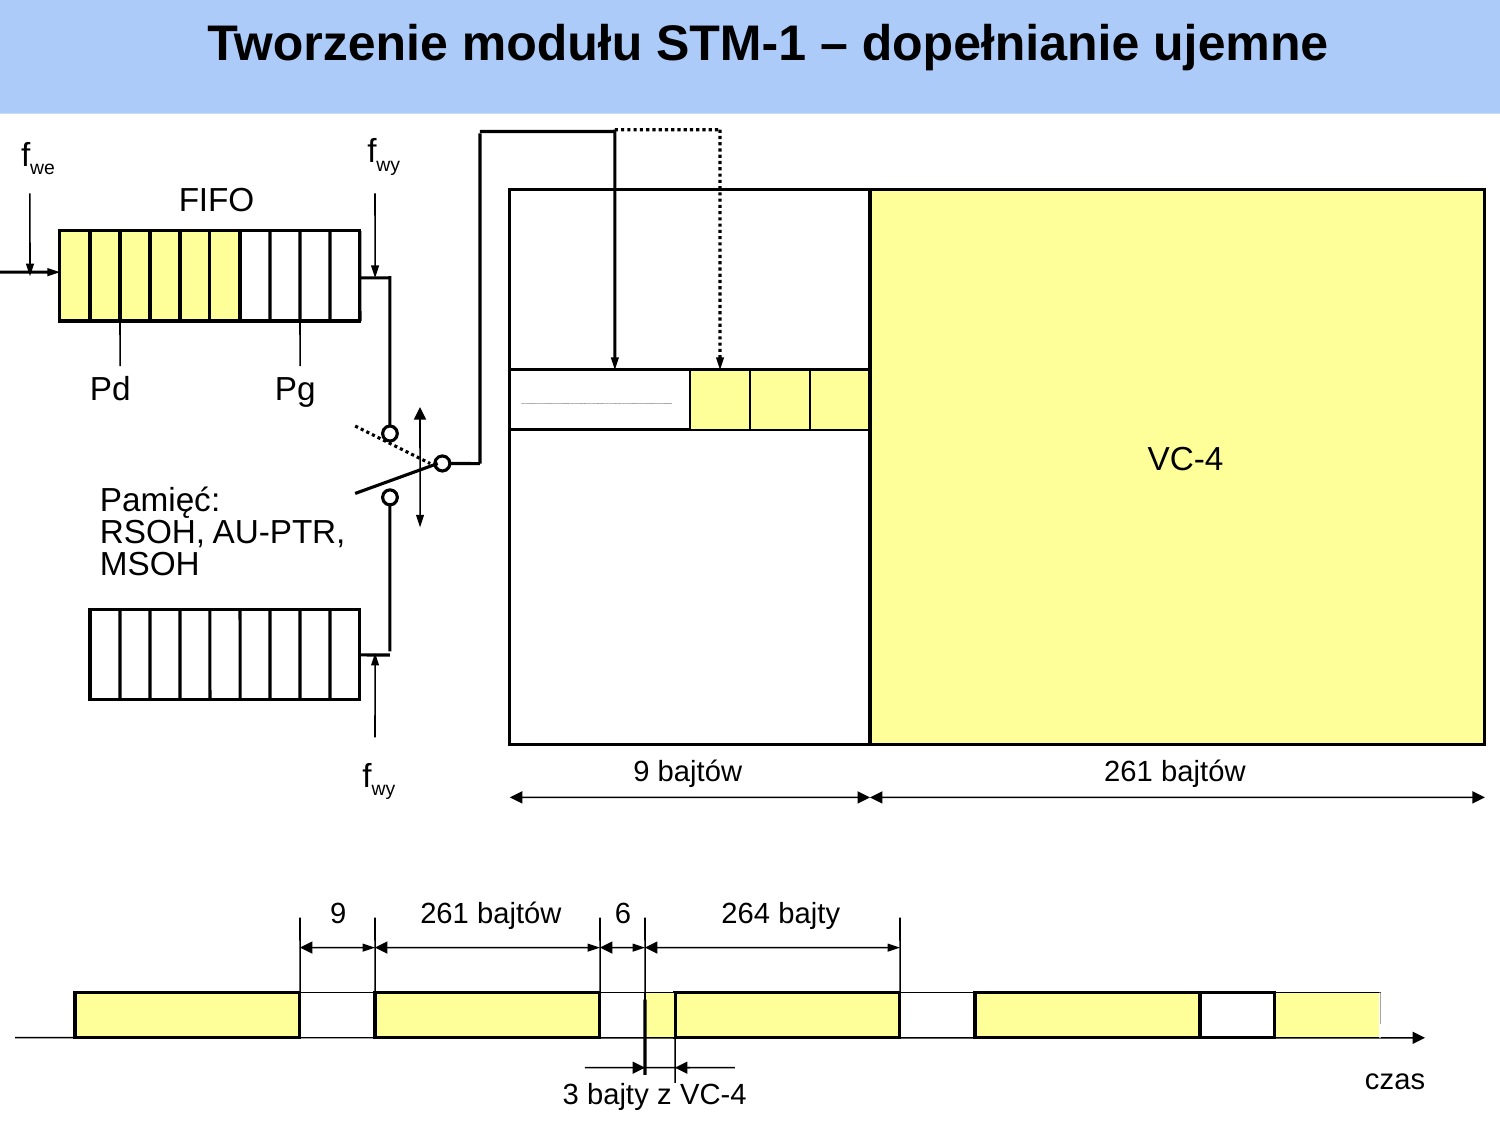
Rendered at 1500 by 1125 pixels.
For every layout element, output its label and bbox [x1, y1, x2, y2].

text_box [0, 113, 1500, 1125]
text_box [207, 10, 1330, 71]
